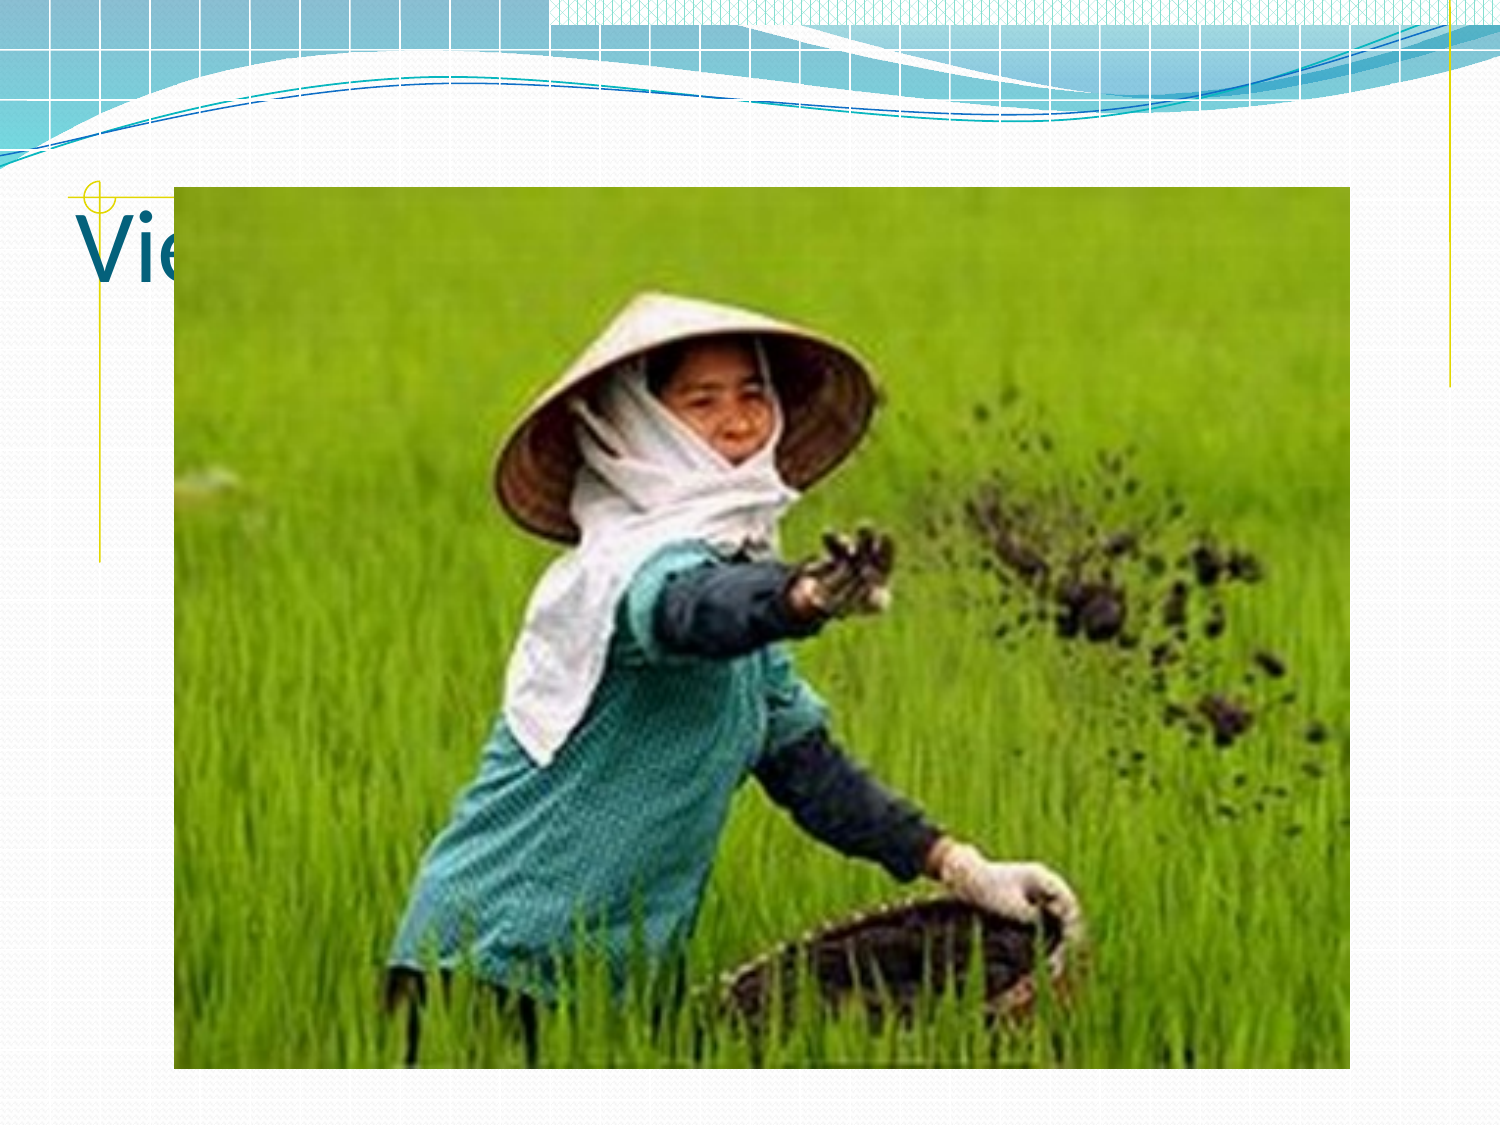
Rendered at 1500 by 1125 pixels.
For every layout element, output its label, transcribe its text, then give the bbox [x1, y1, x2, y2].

title Vietnam [75, 115, 1425, 304]
picture [174, 187, 1351, 1069]
